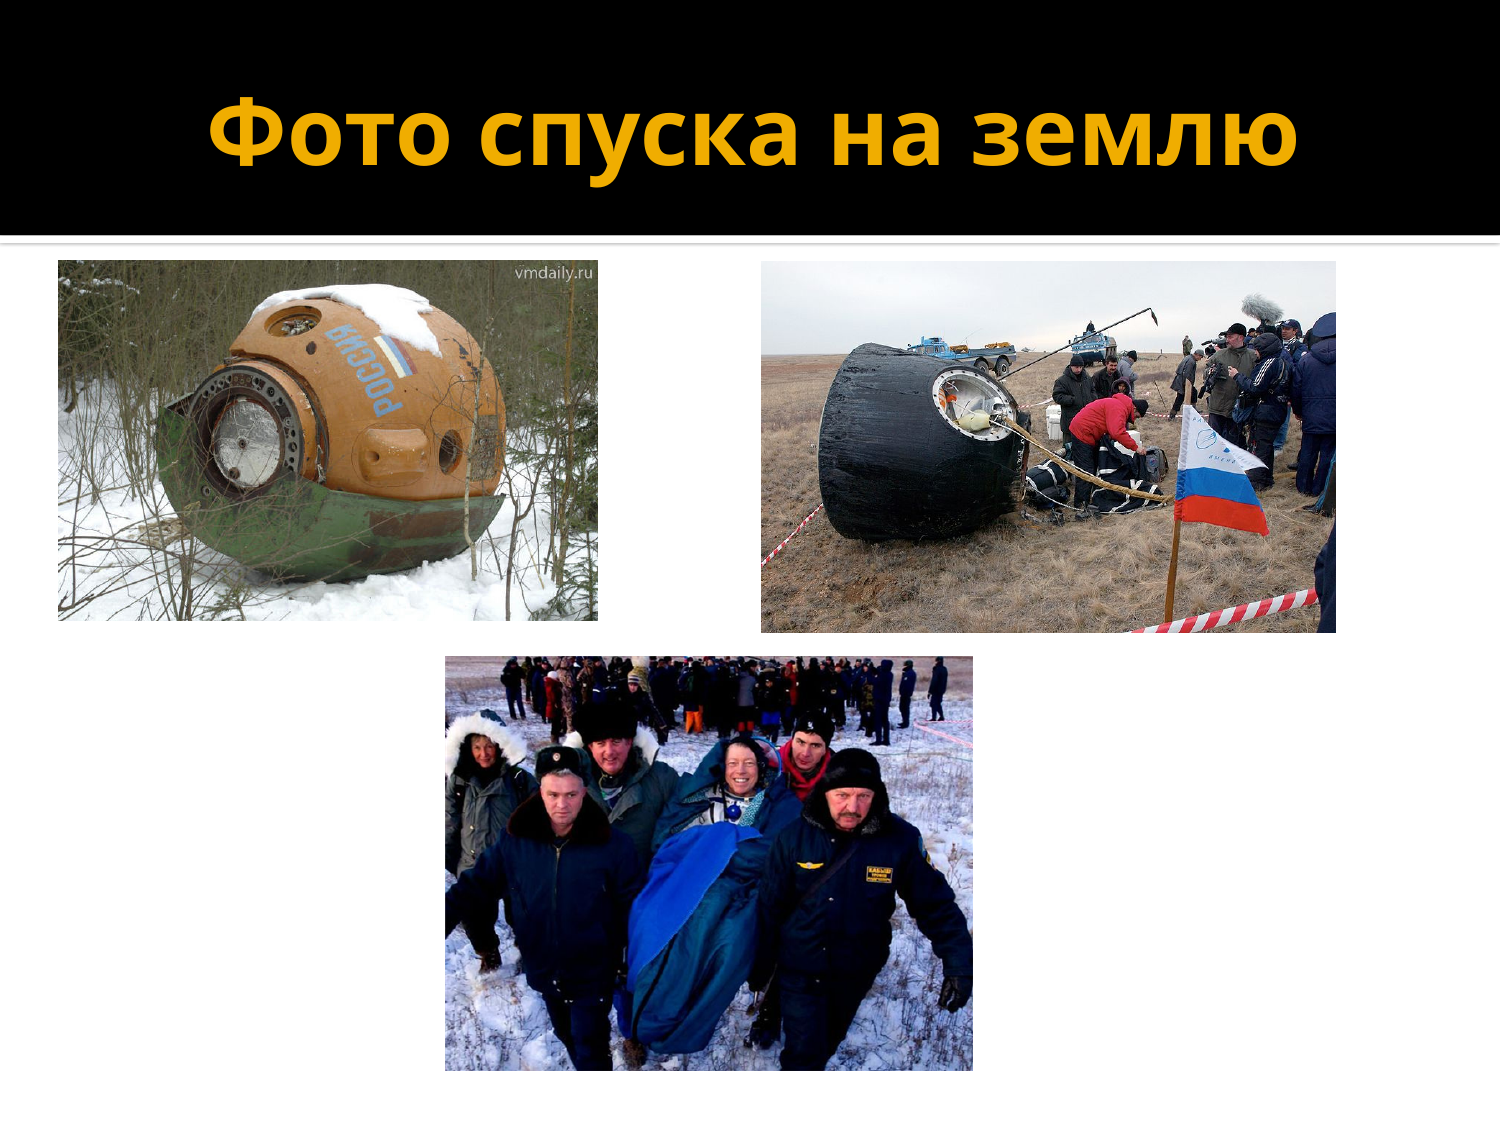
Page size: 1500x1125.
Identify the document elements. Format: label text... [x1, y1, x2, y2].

picture [445, 656, 973, 1071]
title Фото спуска на землю [75, 25, 1425, 231]
picture [58, 260, 598, 621]
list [761, 261, 1336, 633]
